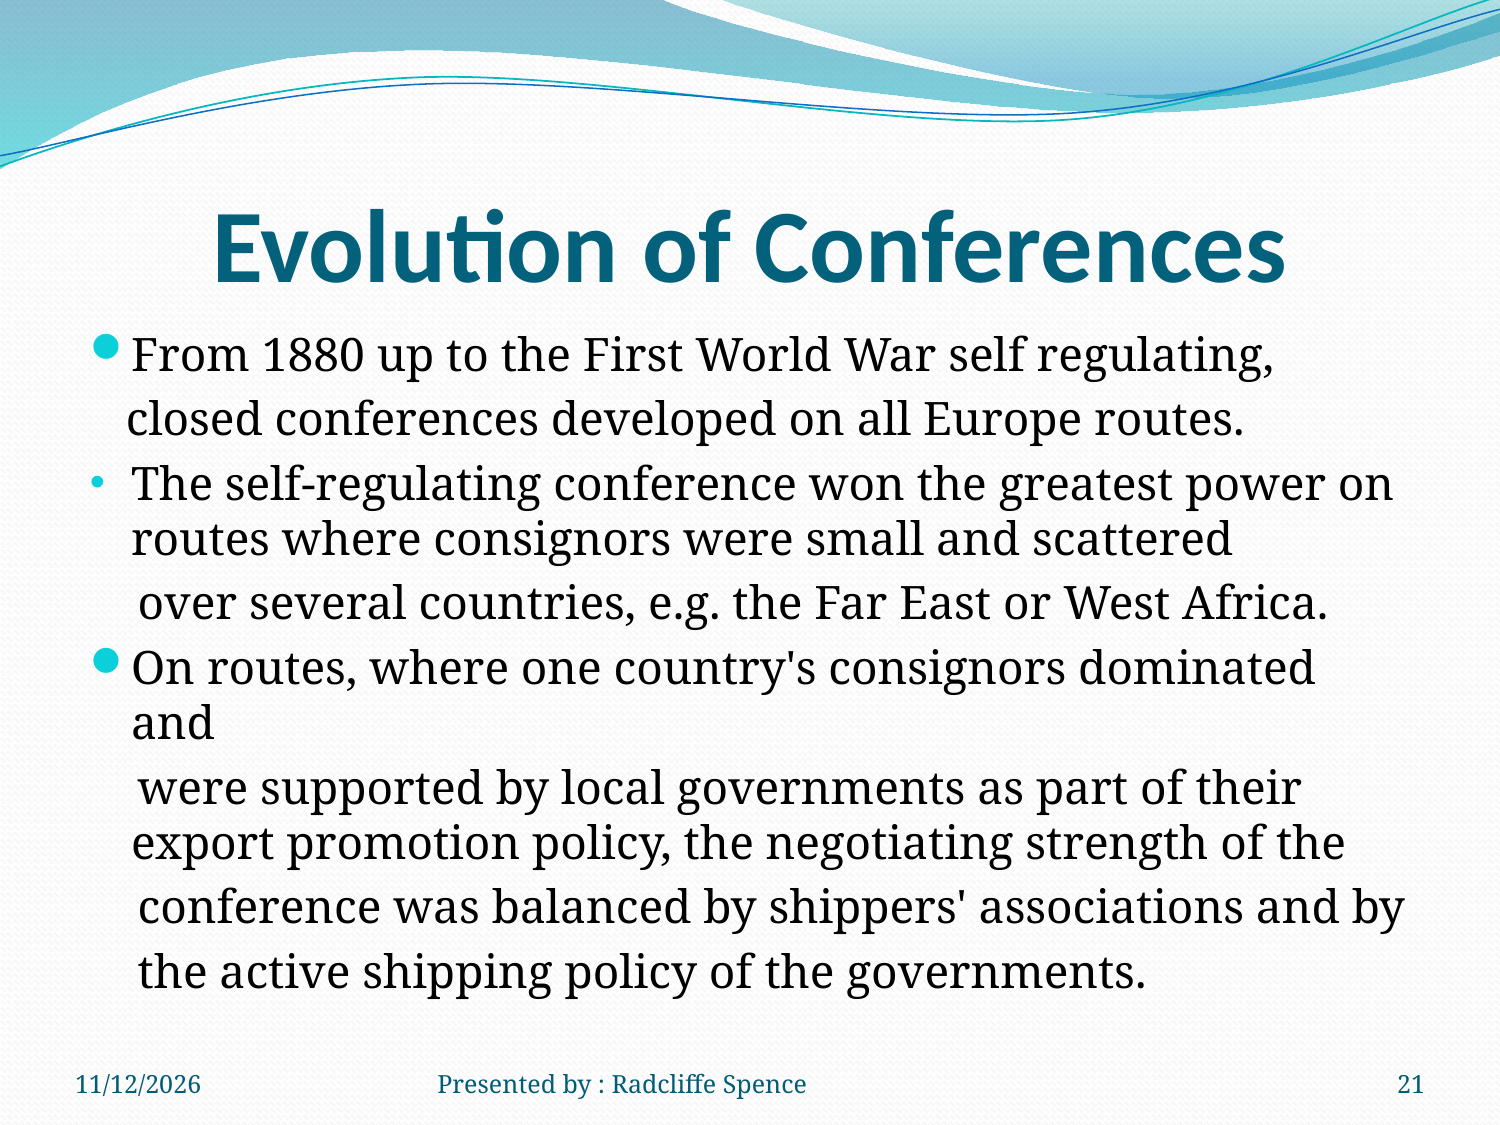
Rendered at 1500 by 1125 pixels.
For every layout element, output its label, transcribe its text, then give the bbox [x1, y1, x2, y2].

footer Presented by : Radcliffe Spence [437, 1042, 988, 1103]
slide_number 21 [1299, 1042, 1425, 1103]
list From 1880 up to the First World War self regulating, closed conferences developed on all Europe routes. The self-regulating conference won the greatest power on routes where consignors were small and scattered over several countries, e.g. the Far East or West Africa. On routes, where one country's consignors dominated and were supported by local governments as part of their export promotion policy, the negotiating strength of the conference was balanced by shippers' associations and by the active shipping policy of the governments. [75, 317, 1425, 1038]
title Evolution of Conferences [75, 115, 1425, 303]
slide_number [75, 1042, 425, 1103]
